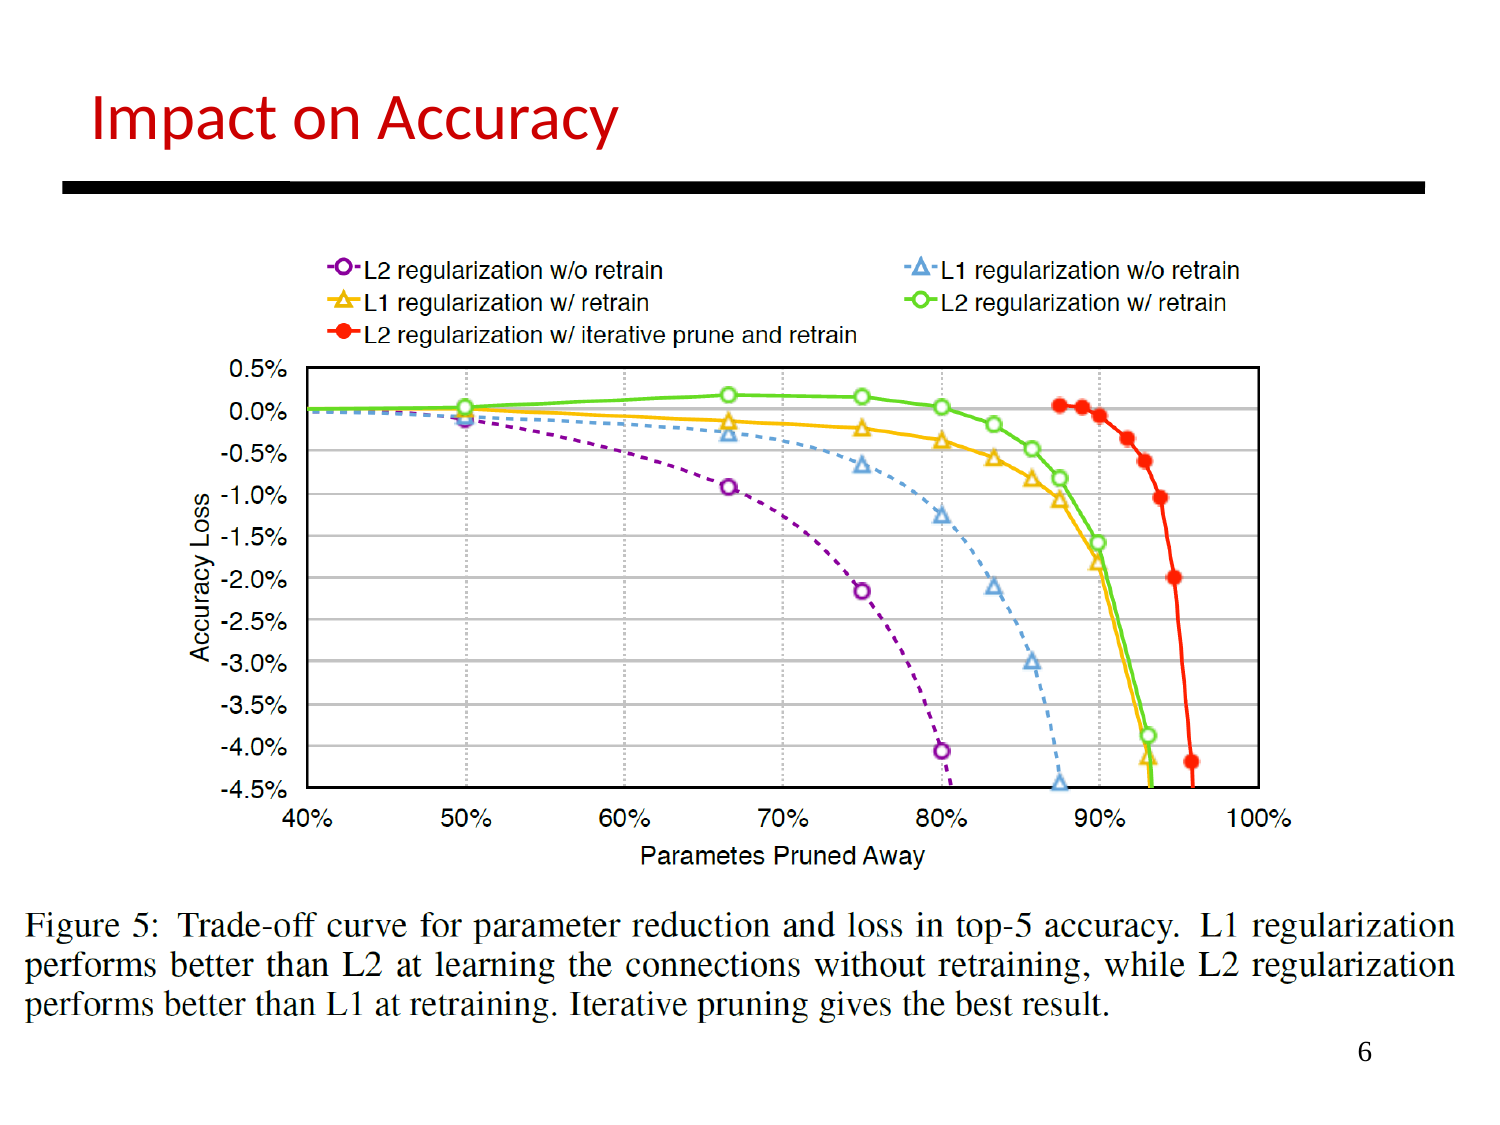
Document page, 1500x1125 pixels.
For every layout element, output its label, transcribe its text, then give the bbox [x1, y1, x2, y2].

slide_number 6 [1074, 1038, 1388, 1101]
text_box Impact on Accuracy [75, 65, 636, 160]
picture [22, 249, 1466, 1029]
